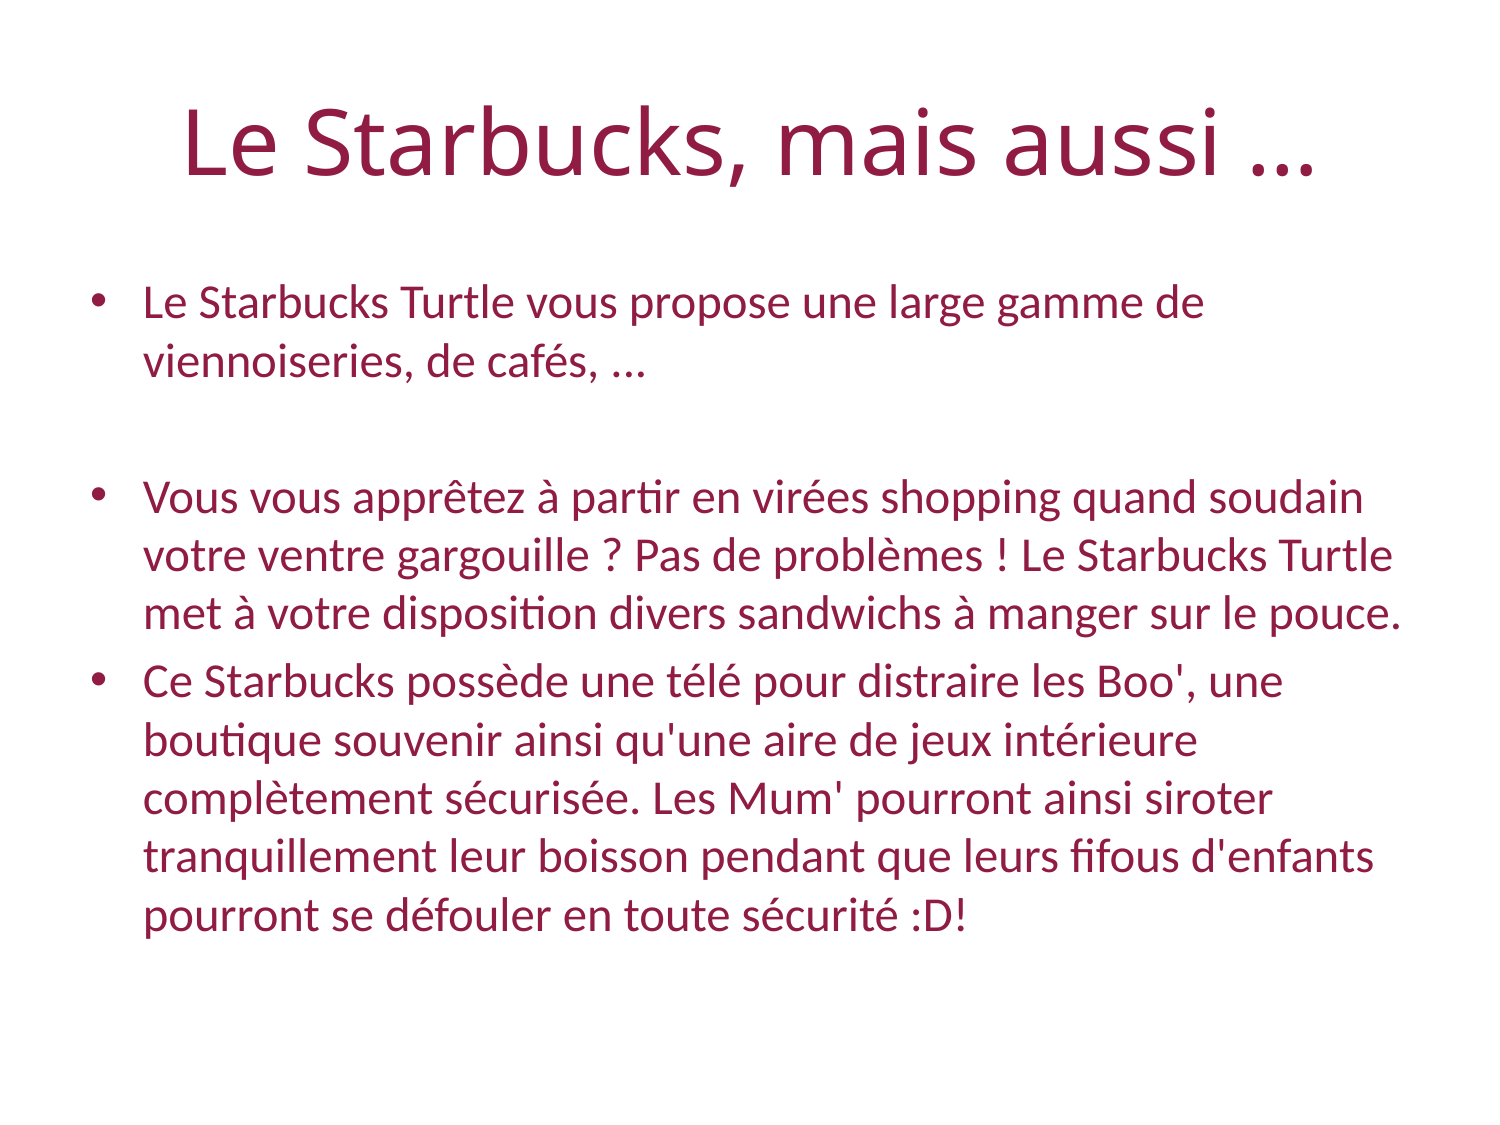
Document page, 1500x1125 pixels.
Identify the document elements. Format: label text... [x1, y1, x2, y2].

list Le Starbucks Turtle vous propose une large gamme de viennoiseries, de cafés, ... Vous vous apprêtez à partir en virées shopping quand soudain votre ventre gargouille ? Pas de problèmes ! Le Starbucks Turtle met à votre disposition divers sandwichs à manger sur le pouce. Ce Starbucks possède une télé pour distraire les Boo', une boutique souvenir ainsi qu'une aire de jeux intérieure complètement sécurisée. Les Mum' pourront ainsi siroter tranquillement leur boisson pendant que leurs fifous d'enfants pourront se défouler en toute sécurité :D! [75, 262, 1425, 1005]
title Le Starbucks, mais aussi … [75, 45, 1425, 233]
